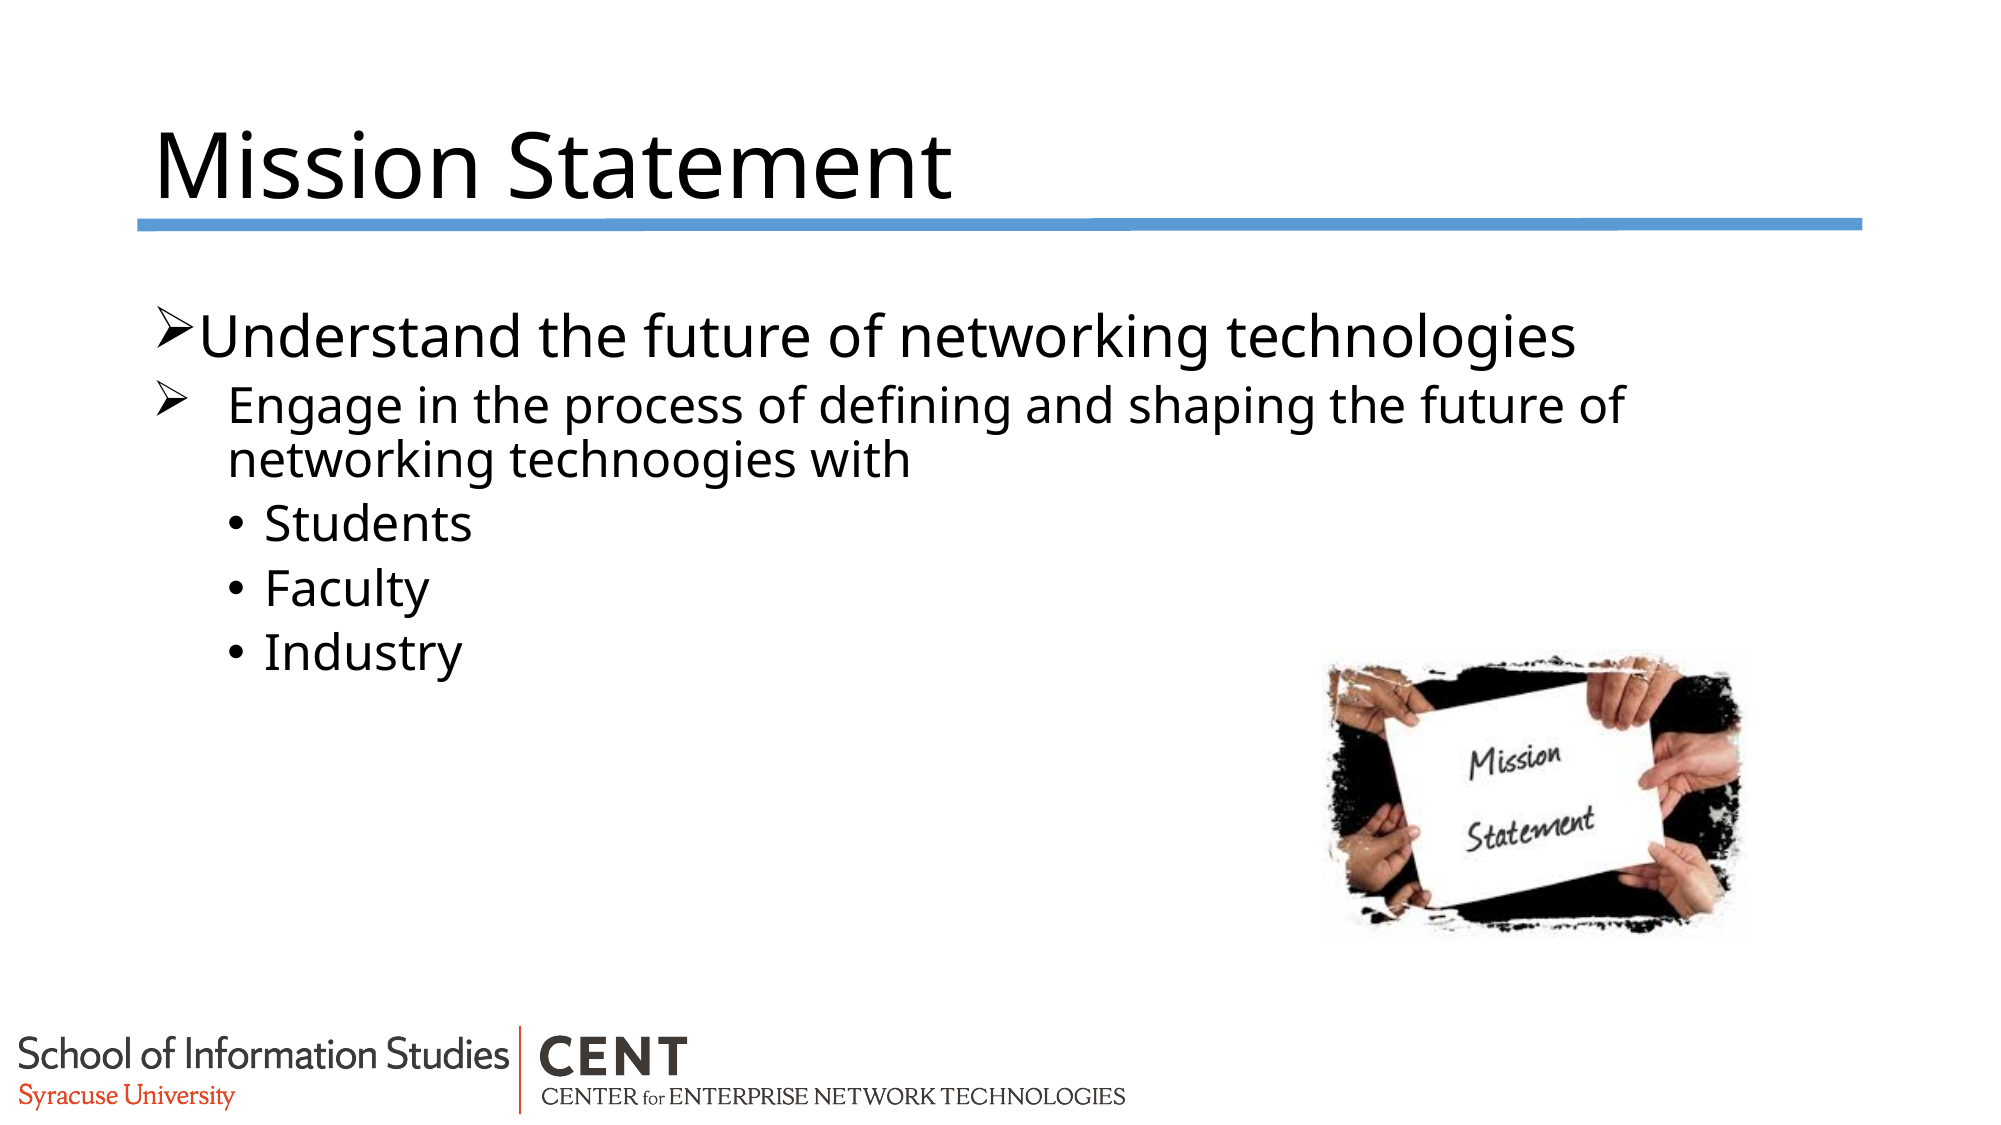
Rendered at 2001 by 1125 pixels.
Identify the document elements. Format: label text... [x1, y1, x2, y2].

text_box [275, 0, 1213, 335]
title Mission Statement [137, 59, 275, 278]
list Understand the future of networking technologies Engage in the process of defining and shaping the future of networking technoogies with Students Faculty Industry [137, 299, 1863, 1014]
picture [1322, 649, 1747, 941]
title Mission Statement [1213, 59, 1863, 278]
picture [0, 1007, 1139, 1123]
